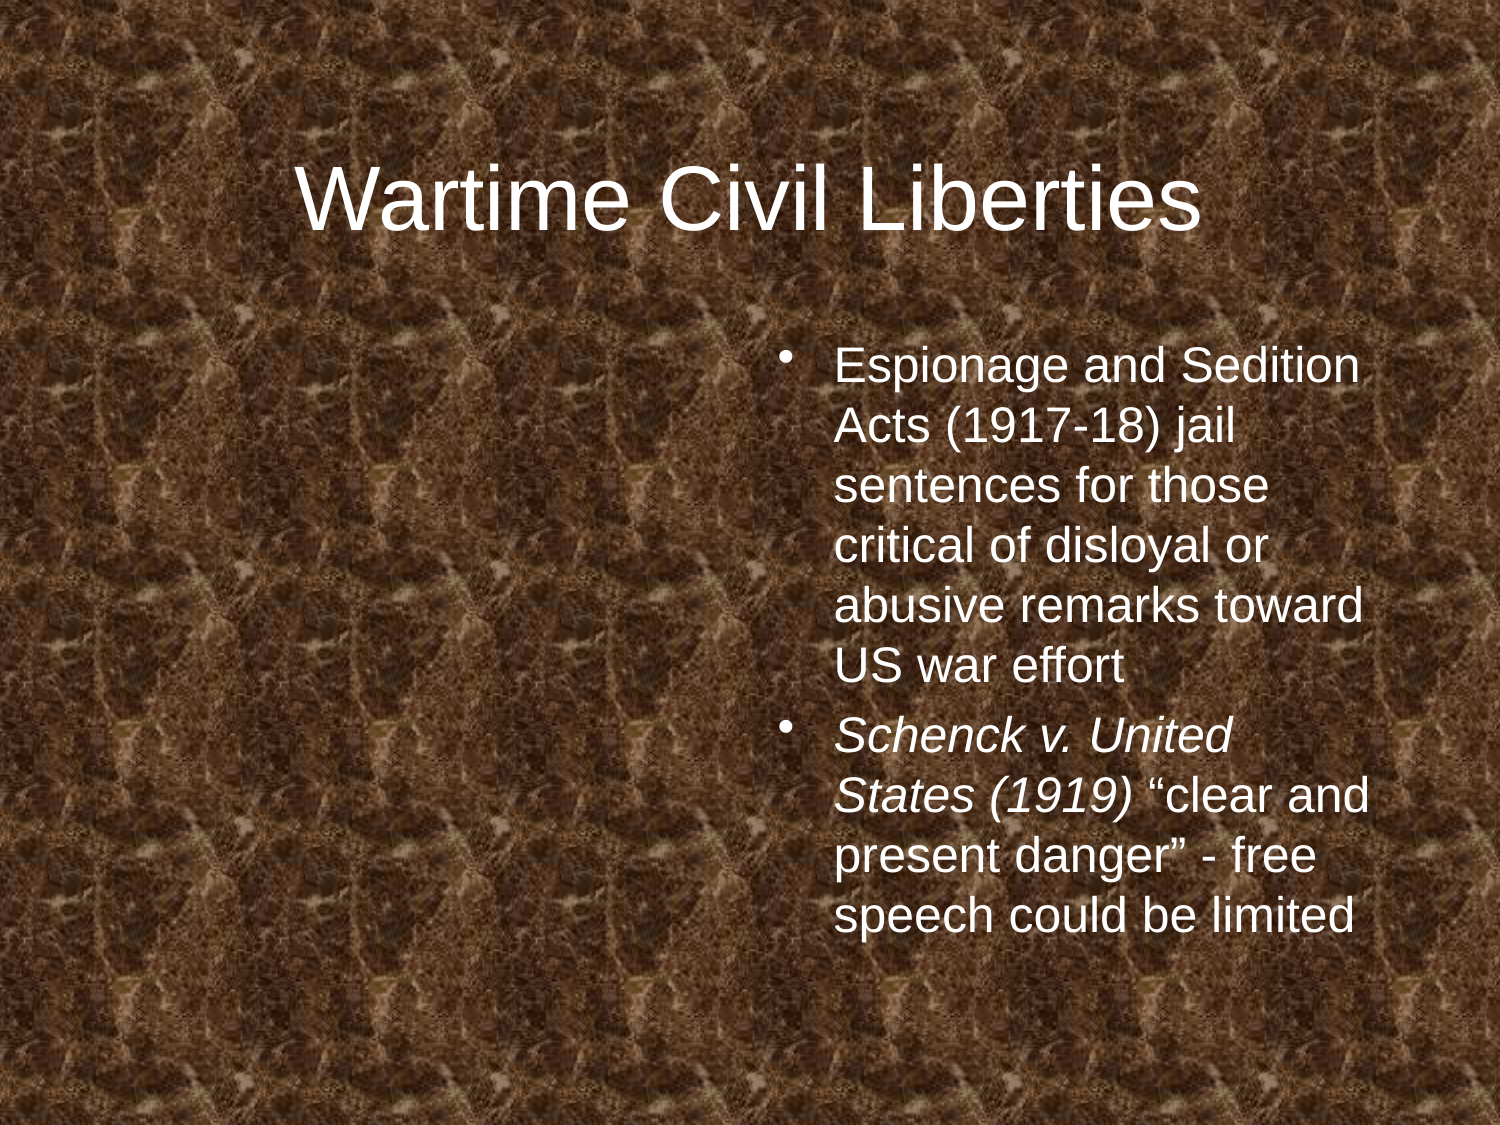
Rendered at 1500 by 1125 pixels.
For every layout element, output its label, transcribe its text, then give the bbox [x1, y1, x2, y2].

title Wartime Civil Liberties [112, 99, 1388, 288]
picture [0, 0, 1500, 1125]
list Espionage and Sedition Acts (1917-18) jail sentences for those critical of disloyal or abusive remarks toward US war effort Schenck v. United States (1919) “clear and present danger” - free speech could be limited [762, 324, 1388, 1000]
